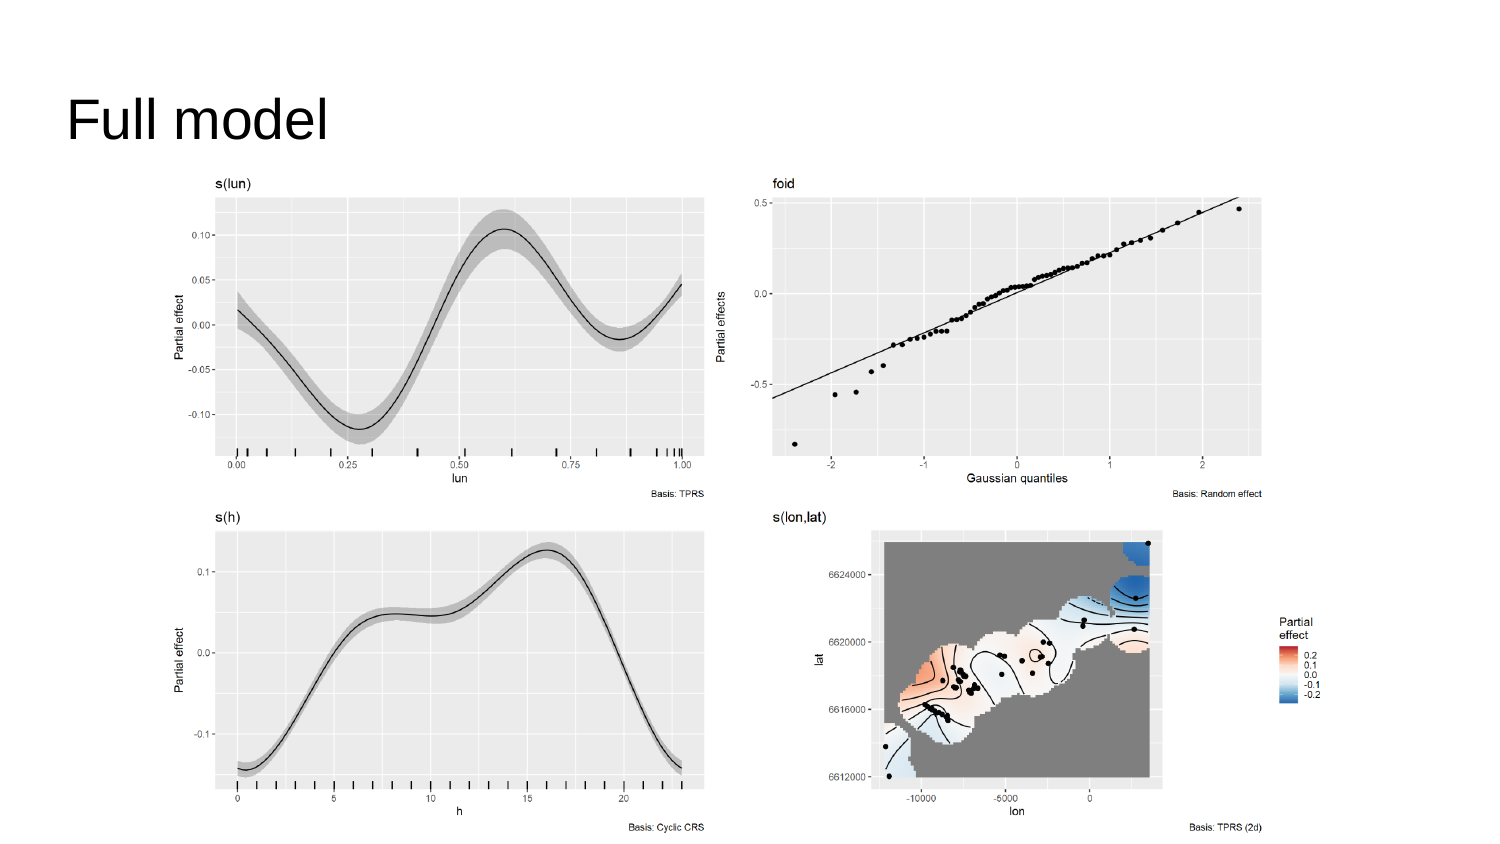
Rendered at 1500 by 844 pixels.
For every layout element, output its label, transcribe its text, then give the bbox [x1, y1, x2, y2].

picture [162, 166, 1338, 844]
title Full model [51, 72, 1449, 167]
